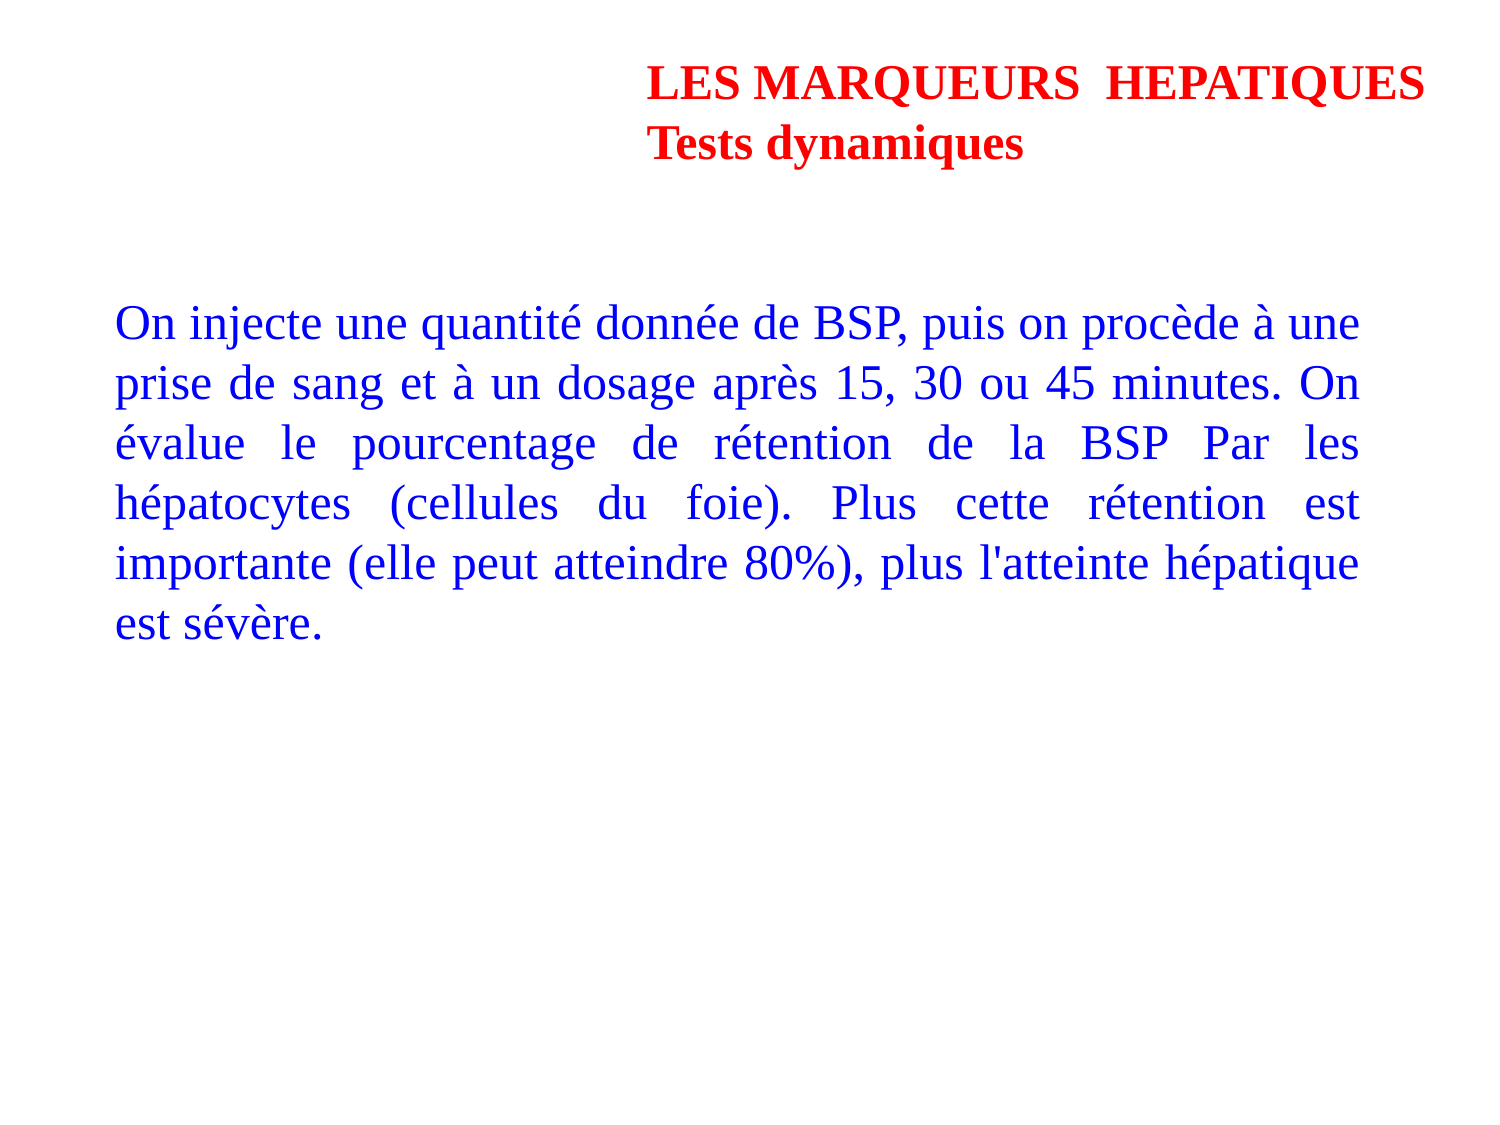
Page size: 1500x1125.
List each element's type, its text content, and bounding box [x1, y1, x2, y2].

text_box LES MARQUEURS HEPATIQUES Tests dynamiques [631, 42, 1465, 178]
text_box On injecte une quantité donnée de BSP, puis on procède à une prise de sang et à un dosage après 15, 30 ou 45 minutes. On évalue le pourcentage de rétention de la BSP Par les hépatocytes (cellules du foie). Plus cette rétention est importante (elle peut atteindre 80%), plus l'atteinte hépatique est sévère. [100, 282, 1376, 702]
